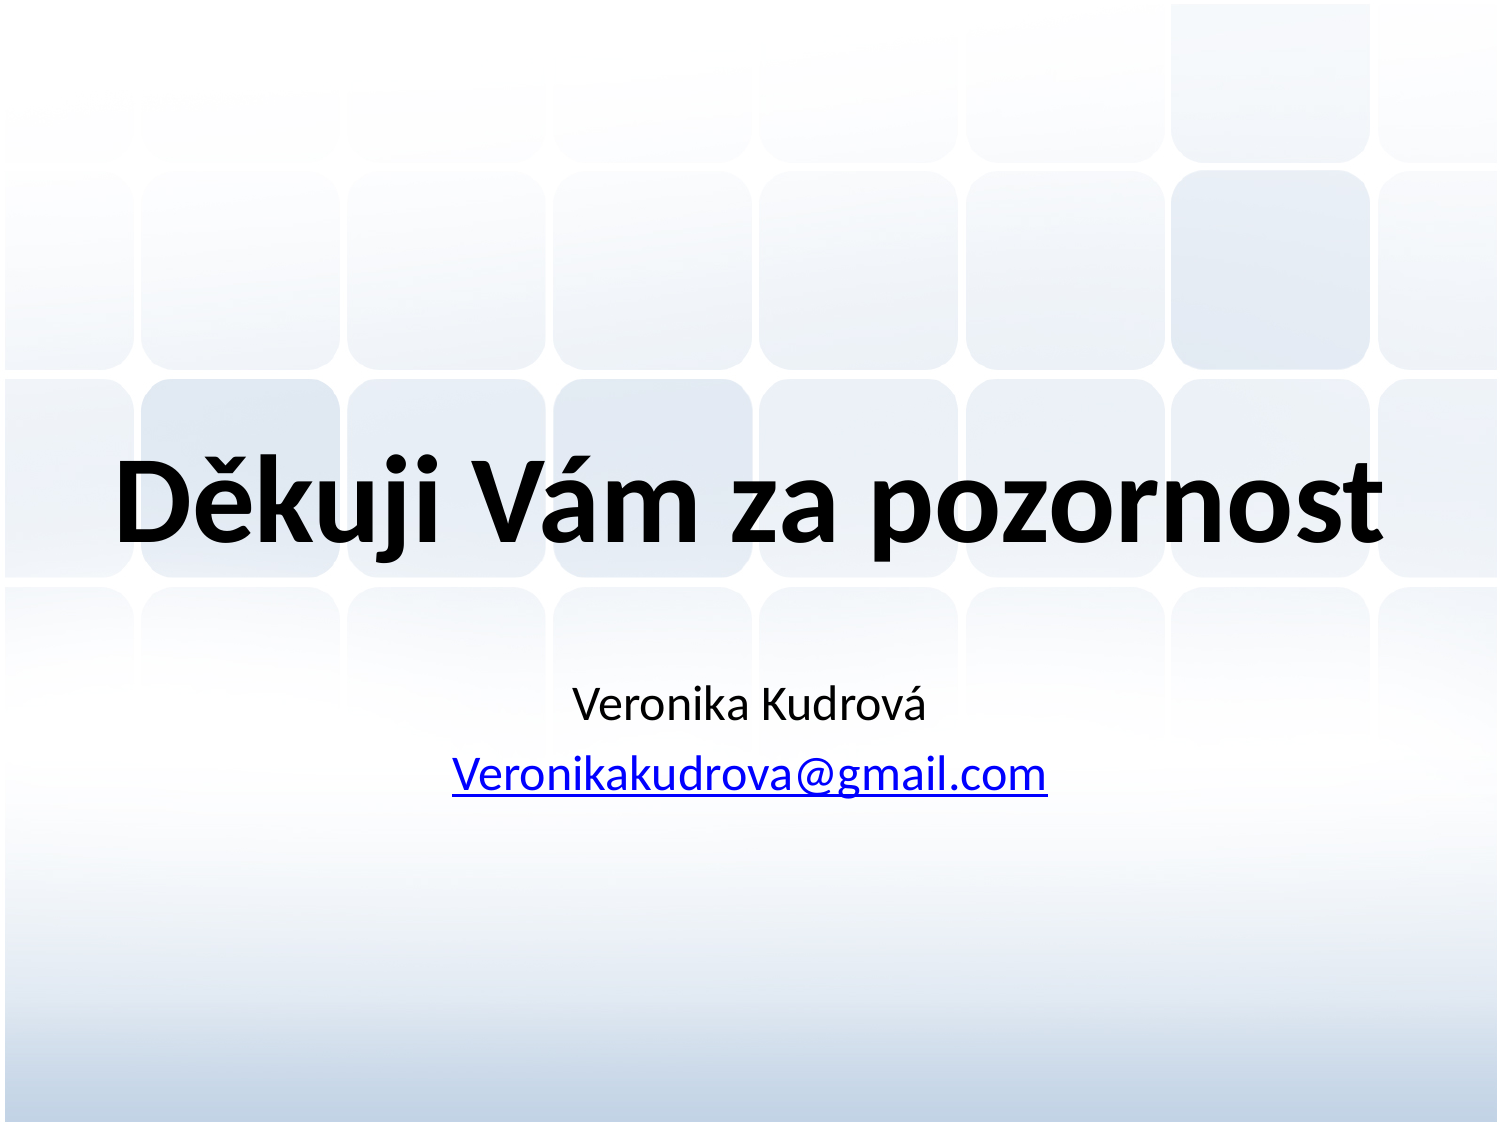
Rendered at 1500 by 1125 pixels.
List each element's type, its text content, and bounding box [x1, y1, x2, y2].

list Děkuji Vám za pozornost Veronika Kudrová Veronikakudrova@gmail.com [74, 304, 1426, 1048]
picture [0, 0, 1500, 1125]
